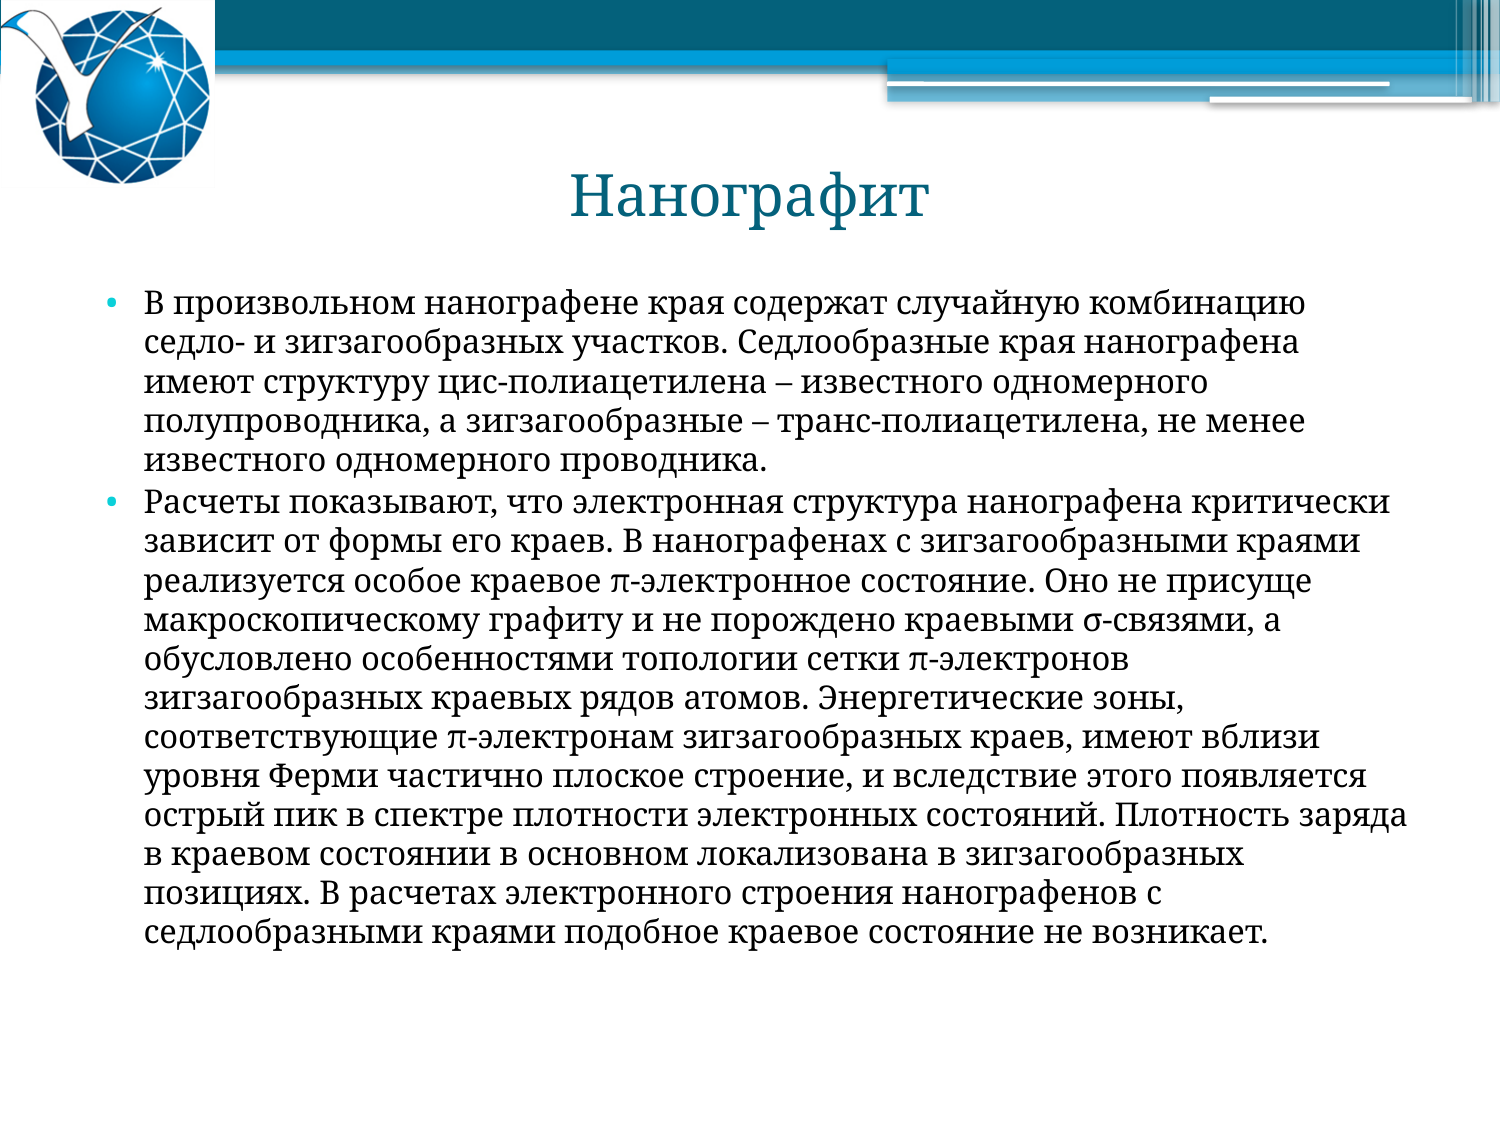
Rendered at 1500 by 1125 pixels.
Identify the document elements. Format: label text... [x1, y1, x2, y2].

list В произвольном нанографене края содержат случайную комбинацию седло- и зигзагообразных участков. Седлообразные края нанографена имеют структуру цис-полиацетилена – известного одномерного полупроводника, а зигзагообразные – транс-полиацетилена, не менее известного одномерного проводника. Расчеты показывают, что электронная структура нанографена критически зависит от формы его краев. В нанографенах с зигзагообразными краями реализуется особое краевое π-электронное состояние. Оно не присуще макроскопическому графиту и не порождено краевыми σ-связями, а обусловлено особенностями топологии сетки π-электронов зигзагообразных краевых рядов атомов. Энергетические зоны, соответствующие π-электронам зигзагообразных краев, имеют вблизи уровня Ферми частично плоское строение, и вследствие этого появляется острый пик в спектре плотности электронных состояний. Плотность заряда в краевом состоянии в основном локализована в зигзагообразных позициях. В расчетах электронного строения нанографенов с седлообразными краями подобное краевое состояние не возникает. [75, 274, 1425, 985]
title Нанографит [75, 105, 1425, 274]
picture [0, 0, 216, 190]
